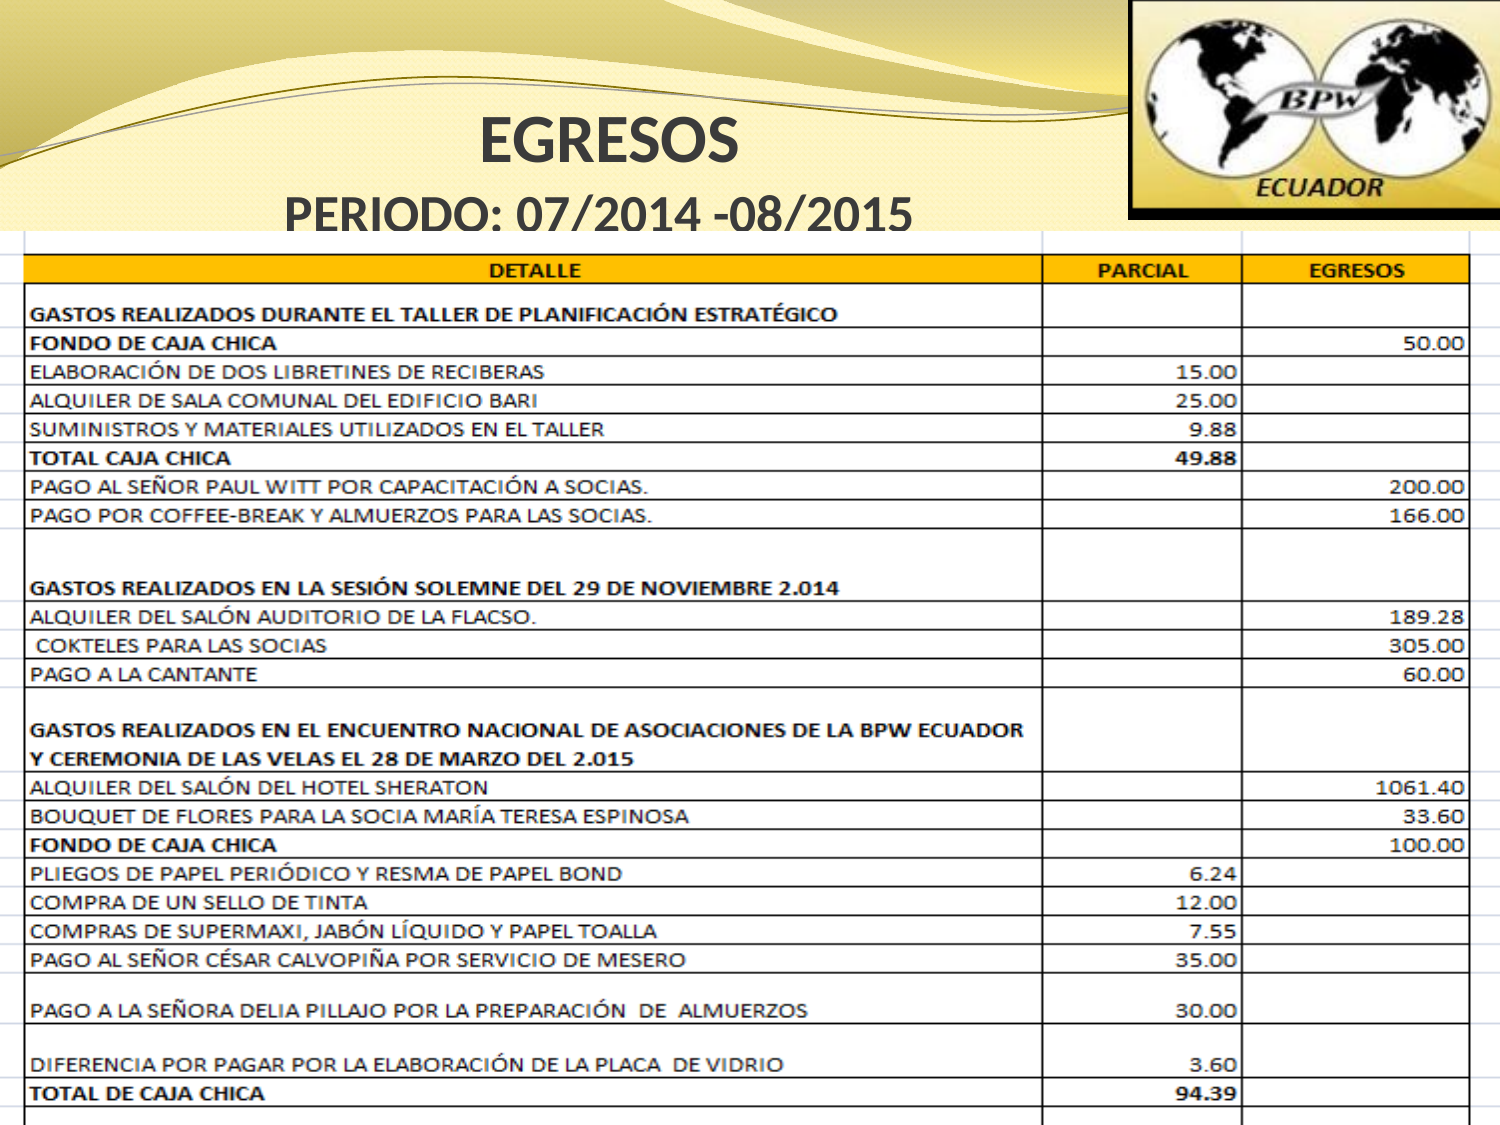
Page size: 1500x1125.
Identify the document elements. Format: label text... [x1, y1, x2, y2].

picture [1127, 0, 1500, 221]
picture [0, 231, 1500, 1125]
title EGRESOS PERIODO: 07/2014 -08/2015 [75, 66, 1124, 231]
